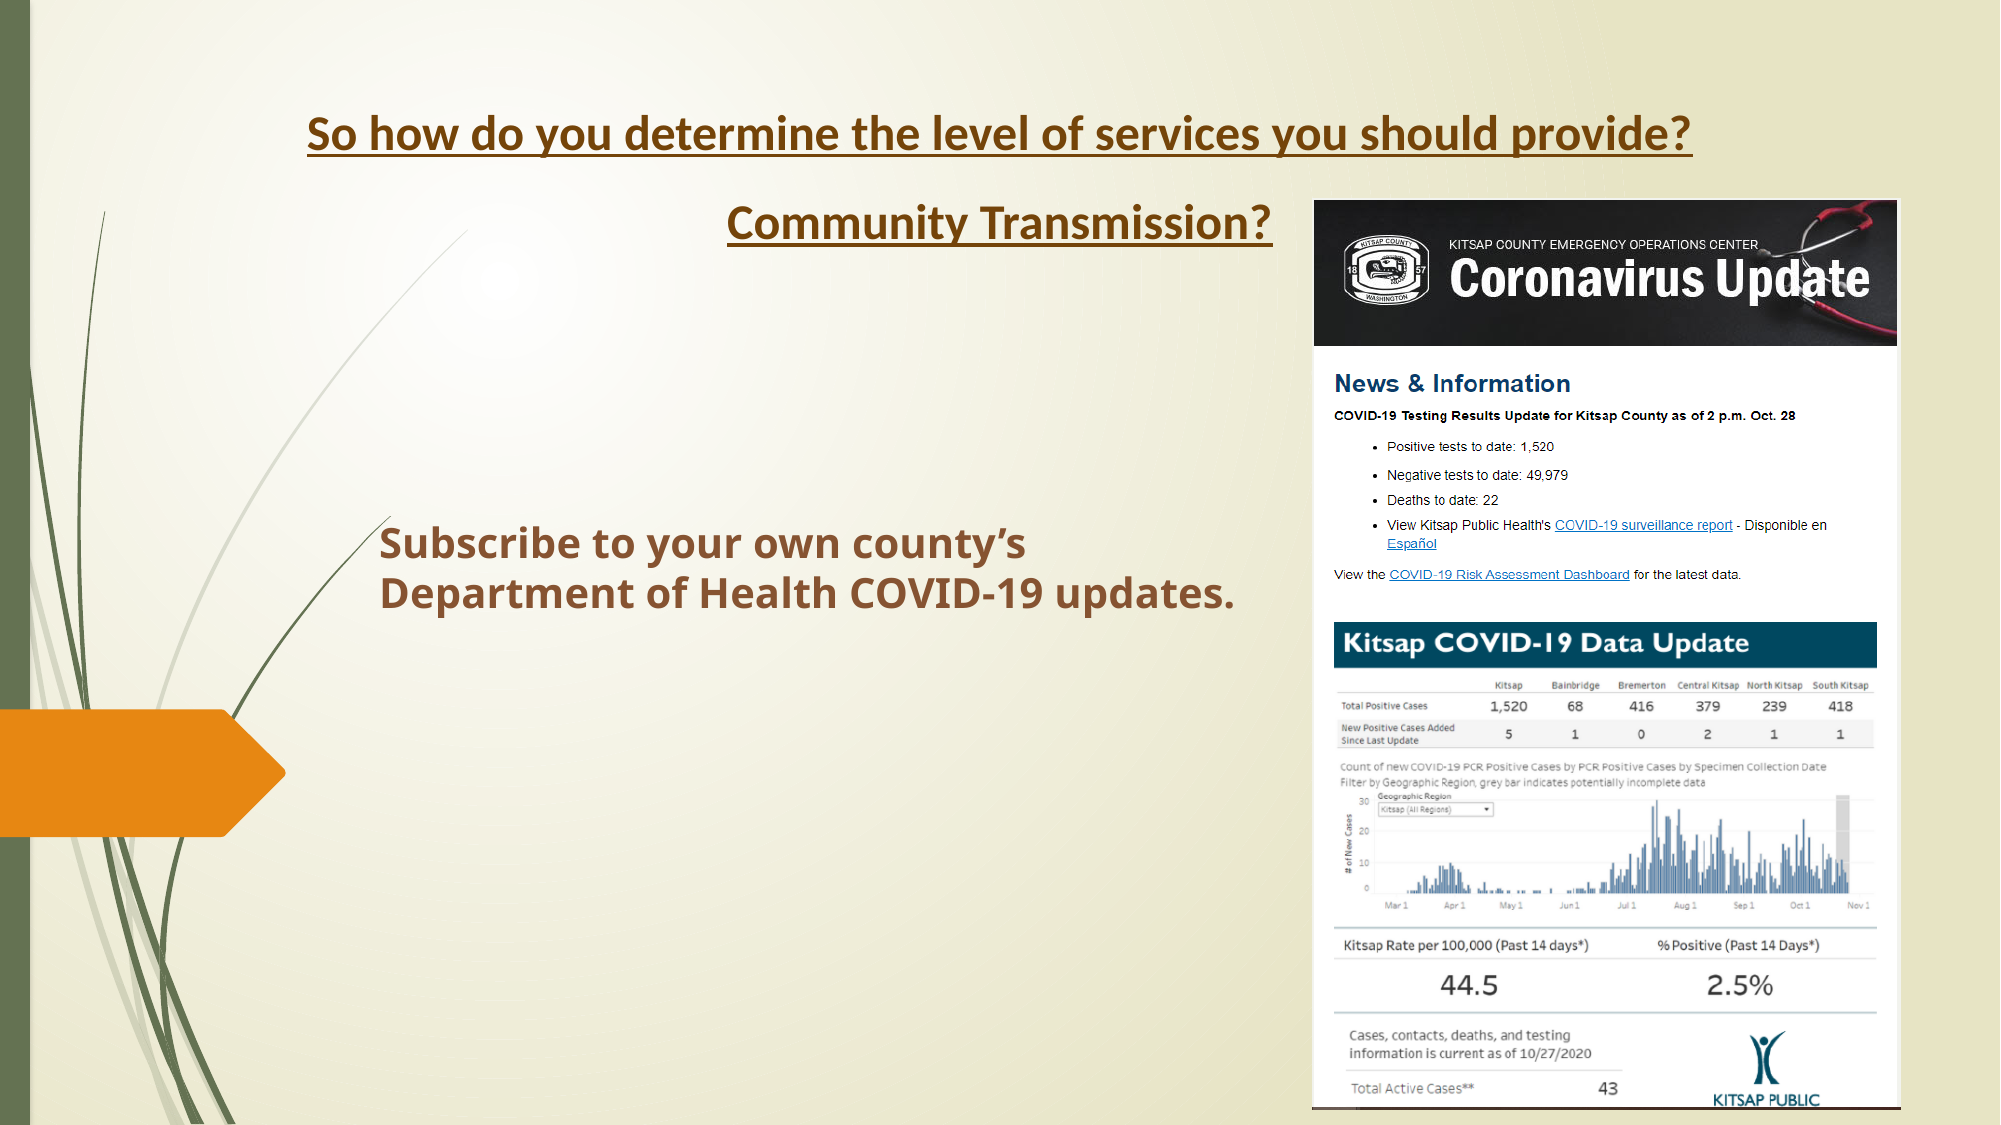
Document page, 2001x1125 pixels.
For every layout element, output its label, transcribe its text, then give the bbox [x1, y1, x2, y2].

text_box So how do you determine the level of services you should provide? Community Transmission? [284, 83, 1716, 258]
text_box Subscribe to your own county’s Department of Health COVID-19 updates. [364, 509, 1258, 625]
picture [1312, 197, 1902, 1111]
